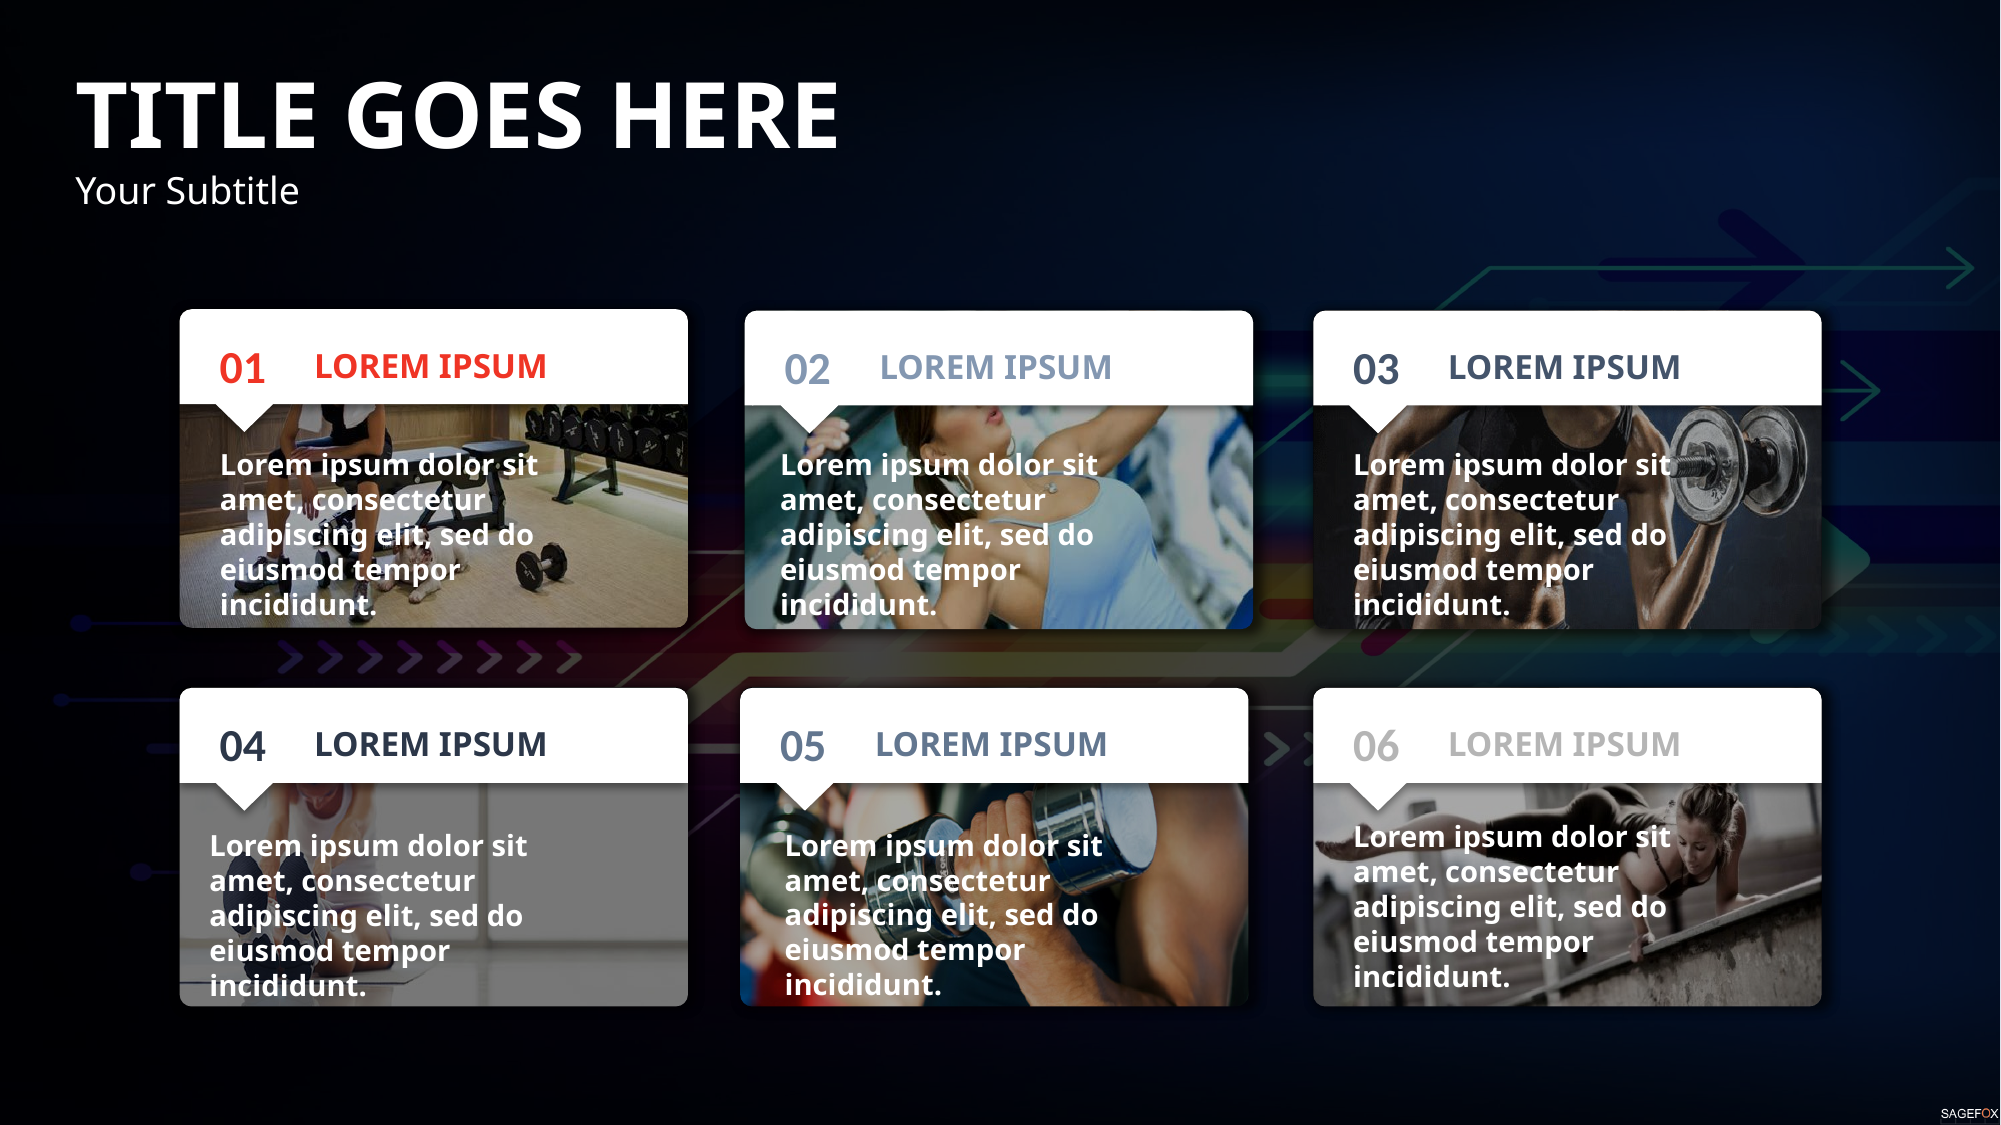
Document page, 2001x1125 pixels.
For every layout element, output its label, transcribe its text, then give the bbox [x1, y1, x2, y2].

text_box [740, 687, 1249, 811]
text_box [178, 413, 237, 629]
text_box Lorem ipsum dolor sit amet, consectetur adipiscing elit, sed do eiusmod tempor incididunt. [1338, 438, 1735, 629]
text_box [1313, 310, 1822, 434]
text_box [1312, 792, 1823, 1008]
text_box TITLE GOES HERE Your Subtitle [60, 49, 1036, 220]
text_box Lorem ipsum dolor sit amet, consectetur adipiscing elit, sed do eiusmod tempor incididunt. [1338, 811, 1735, 1001]
text_box Lorem ipsum dolor sit amet, consectetur adipiscing elit, sed do eiusmod tempor incididunt. [205, 439, 602, 629]
text_box [809, 791, 1250, 1008]
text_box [1313, 687, 1822, 811]
text_box [250, 413, 689, 629]
text_box [178, 792, 239, 1008]
text_box [739, 793, 799, 1008]
text_box Lorem ipsum dolor sit amet, consectetur adipiscing elit, sed do eiusmod tempor incididunt. [765, 438, 1162, 629]
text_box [179, 309, 688, 432]
text_box [1312, 413, 1823, 631]
text_box [743, 412, 1255, 631]
text_box [249, 792, 689, 1008]
text_box Lorem ipsum dolor sit amet, consectetur adipiscing elit, sed do eiusmod tempor incididunt. [194, 819, 591, 1010]
text_box Lorem ipsum dolor sit amet, consectetur adipiscing elit, sed do eiusmod tempor incididunt. [769, 819, 1166, 1009]
picture [0, 0, 2001, 1125]
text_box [744, 310, 1254, 434]
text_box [179, 687, 688, 811]
